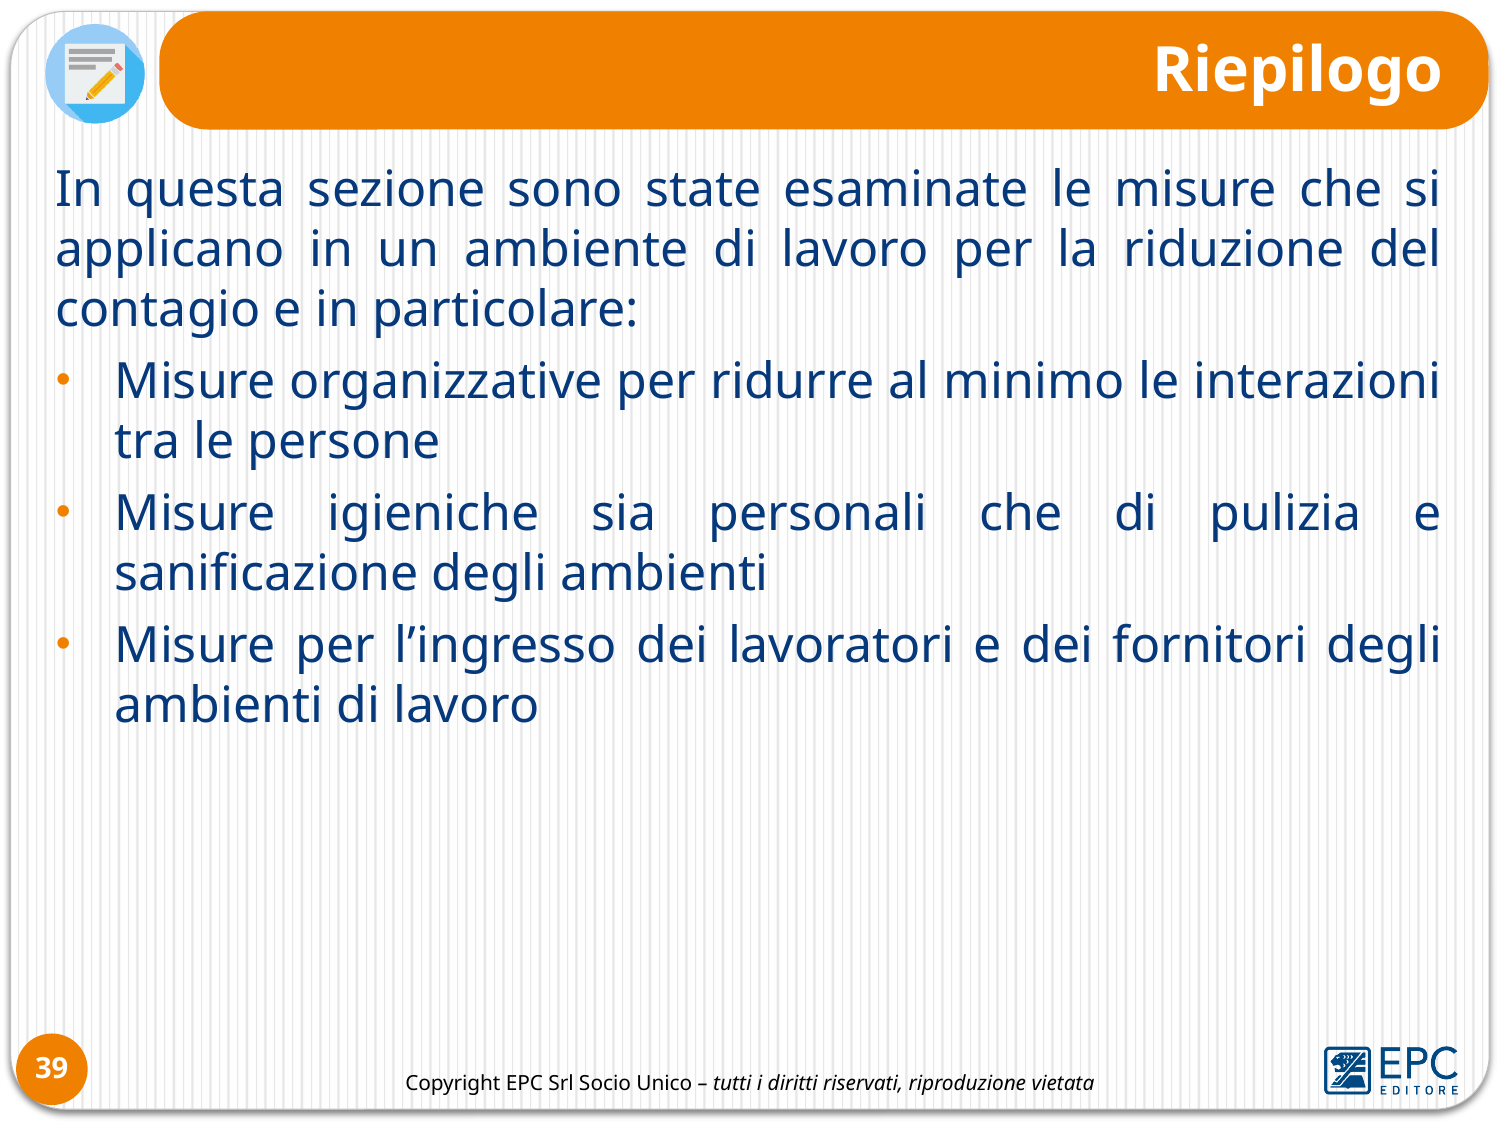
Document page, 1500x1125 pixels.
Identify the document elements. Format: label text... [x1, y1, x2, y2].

slide_number 39 [16, 1033, 88, 1106]
list In questa sezione sono state esaminate le misure che si applicano in un ambiente di lavoro per la riduzione del contagio e in particolare: Misure organizzative per ridurre al minimo le interazioni tra le persone Misure igieniche sia personali che di pulizia e sanificazione degli ambienti Misure per l’ingresso dei lavoratori e dei fornitori degli ambienti di lavoro [41, 148, 1458, 1000]
title Riepilogo [183, 30, 1459, 102]
picture [1324, 1046, 1458, 1095]
picture [43, 23, 145, 124]
